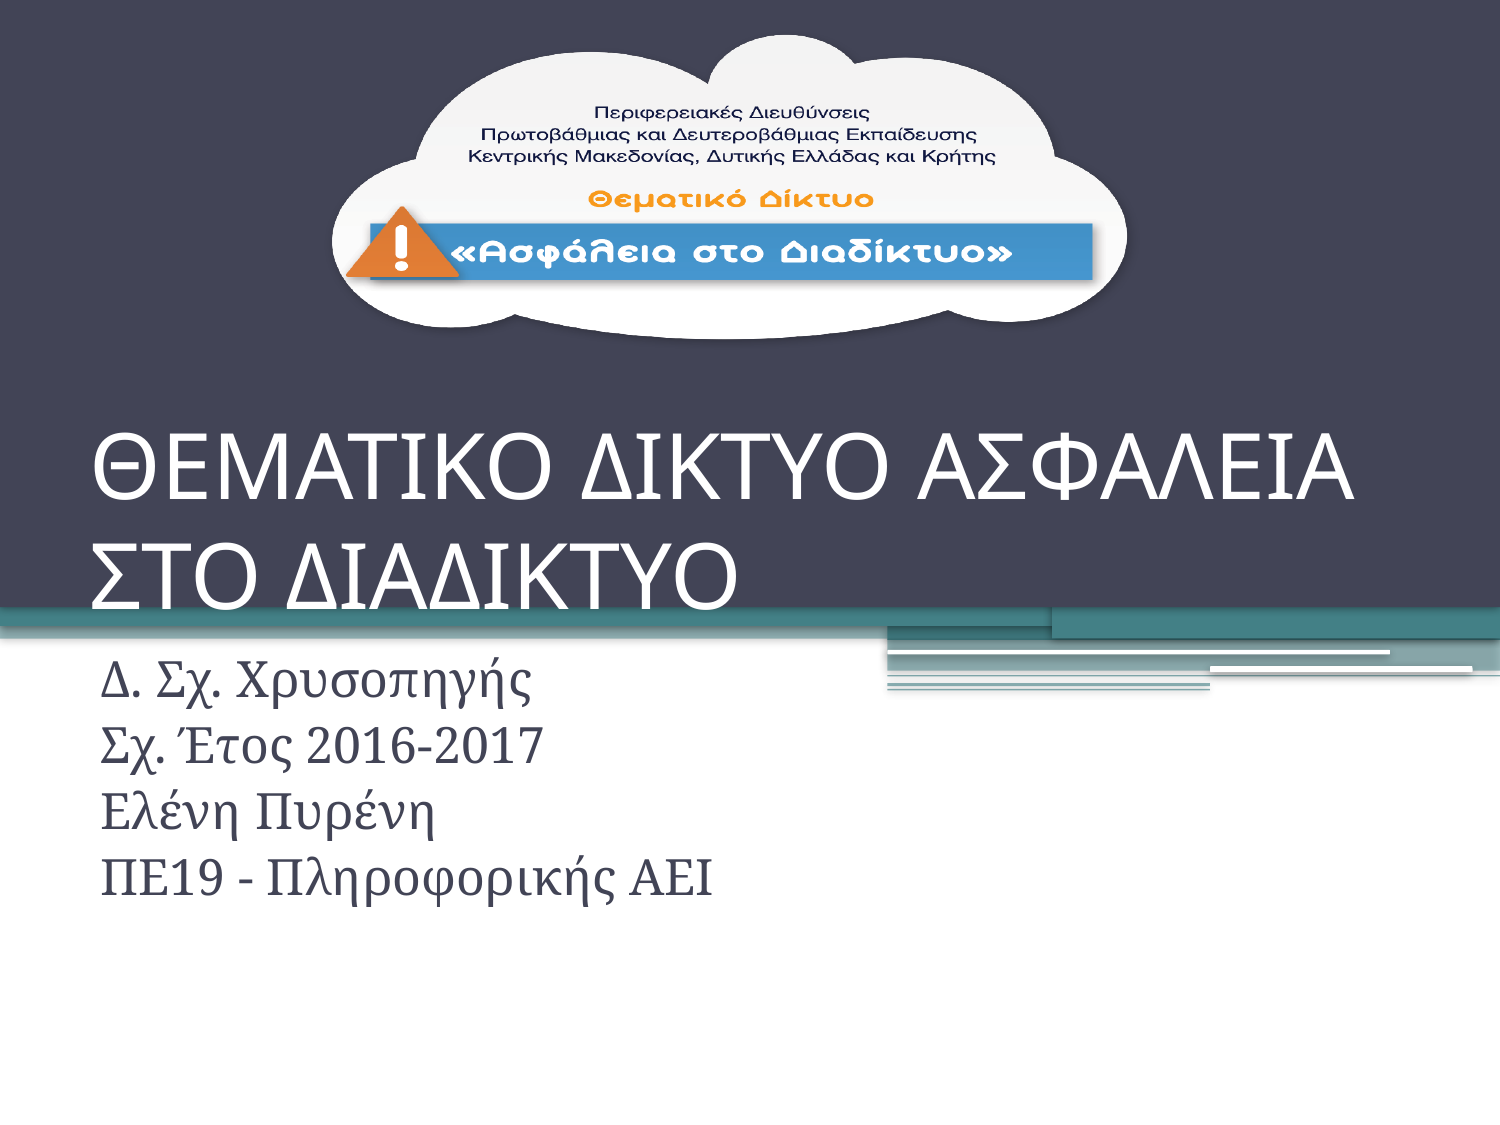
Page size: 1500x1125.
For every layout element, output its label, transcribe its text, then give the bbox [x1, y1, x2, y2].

title ΘΕΜΑΤΙΚΟ ΔΙΚΤΥΟ ΑΣΦΑΛΕΙΑ ΣΤΟ ΔΙΑΔΙΚΤΥΟ [75, 394, 1463, 636]
subtitle Δ. Σχ. Χρυσοπηγής Σχ. Έτος 2016-2017 Ελένη Πυρένη ΠΕ19 - Πληροφορικής ΑΕΙ [75, 639, 888, 928]
picture [324, 30, 1140, 351]
